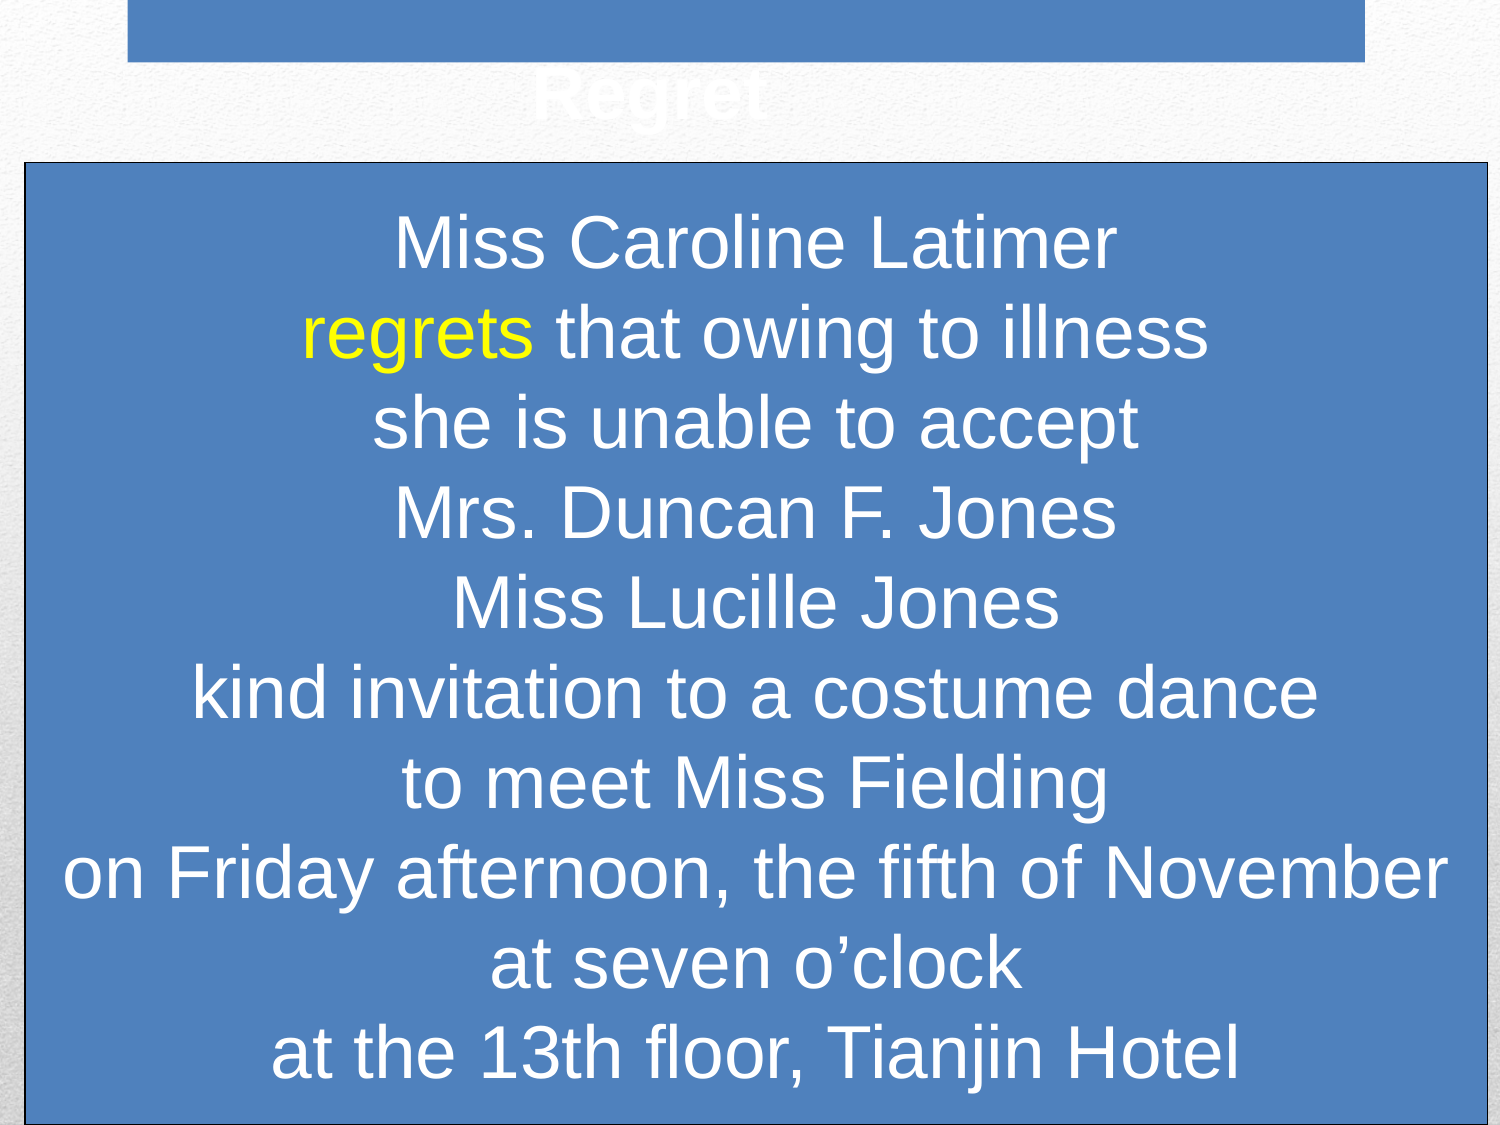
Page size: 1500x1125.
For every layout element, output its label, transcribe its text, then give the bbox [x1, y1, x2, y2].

text_box Regret [212, 37, 1088, 143]
text_box Miss Caroline Latimer regrets that owing to illness she is unable to accept Mrs. Duncan F. Jones Miss Lucille Jones kind invitation to a costume dance to meet Miss Fielding on Friday afternoon, the fifth of November at seven o’clock at the 13th floor, Tianjin Hotel [24, 162, 1488, 1125]
